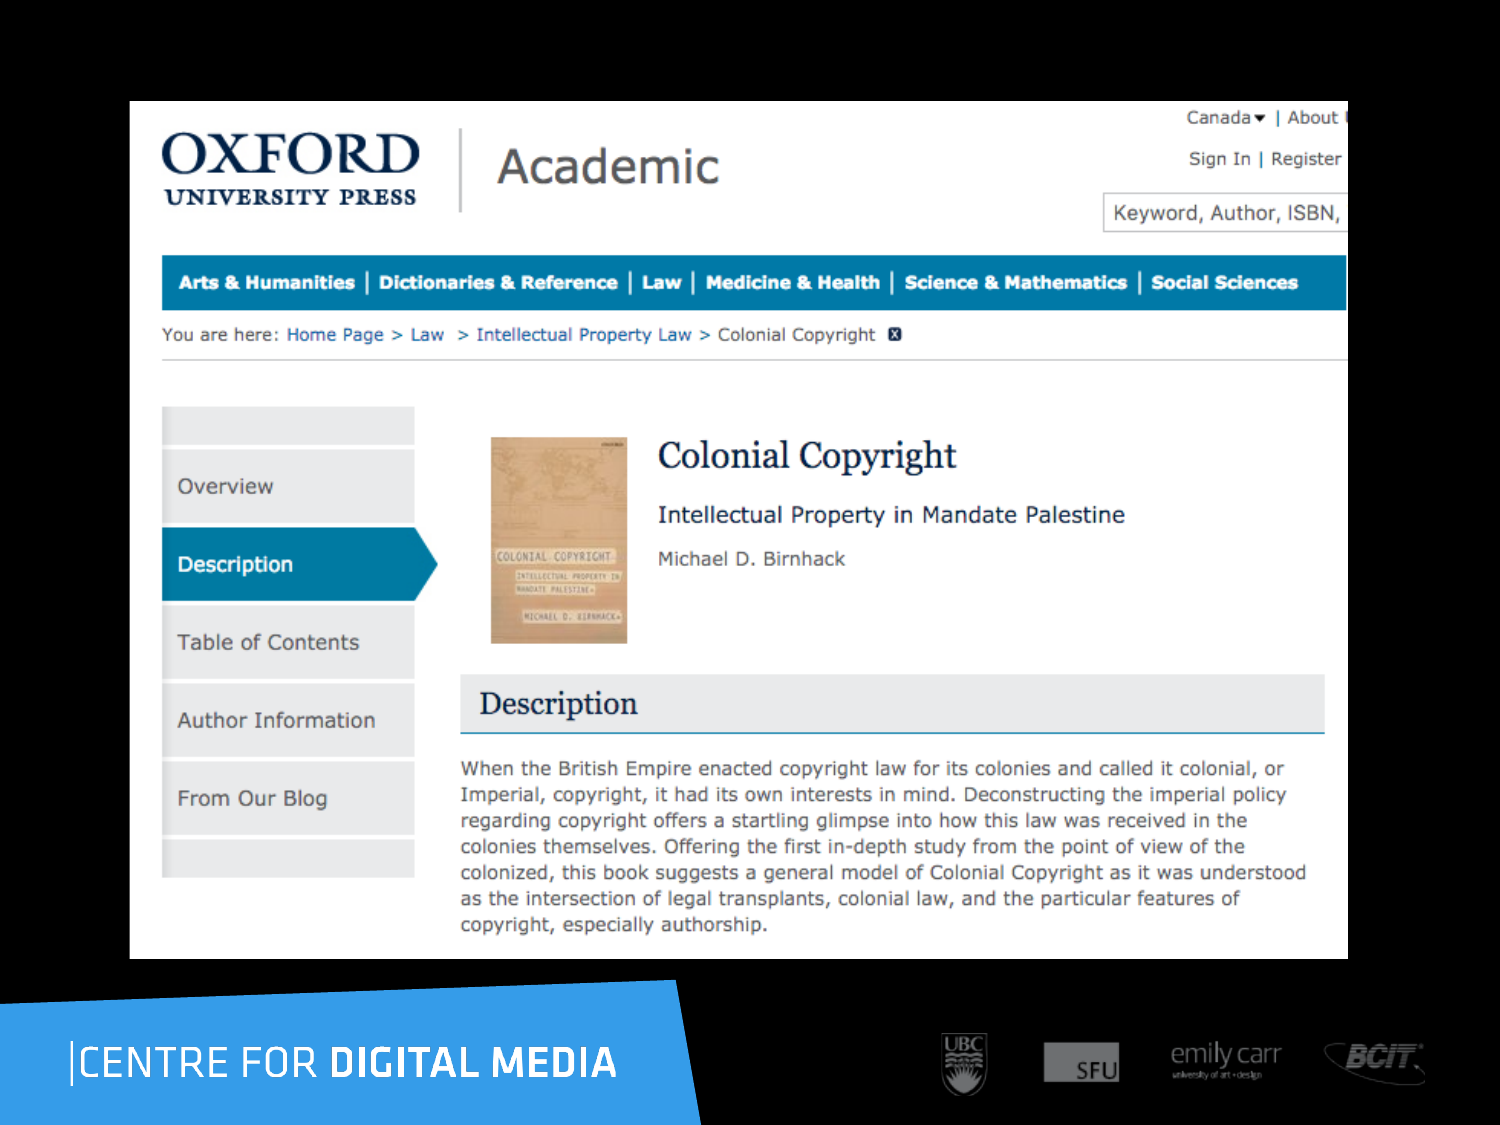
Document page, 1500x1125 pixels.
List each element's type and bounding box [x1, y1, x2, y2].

list [129, 101, 1351, 960]
